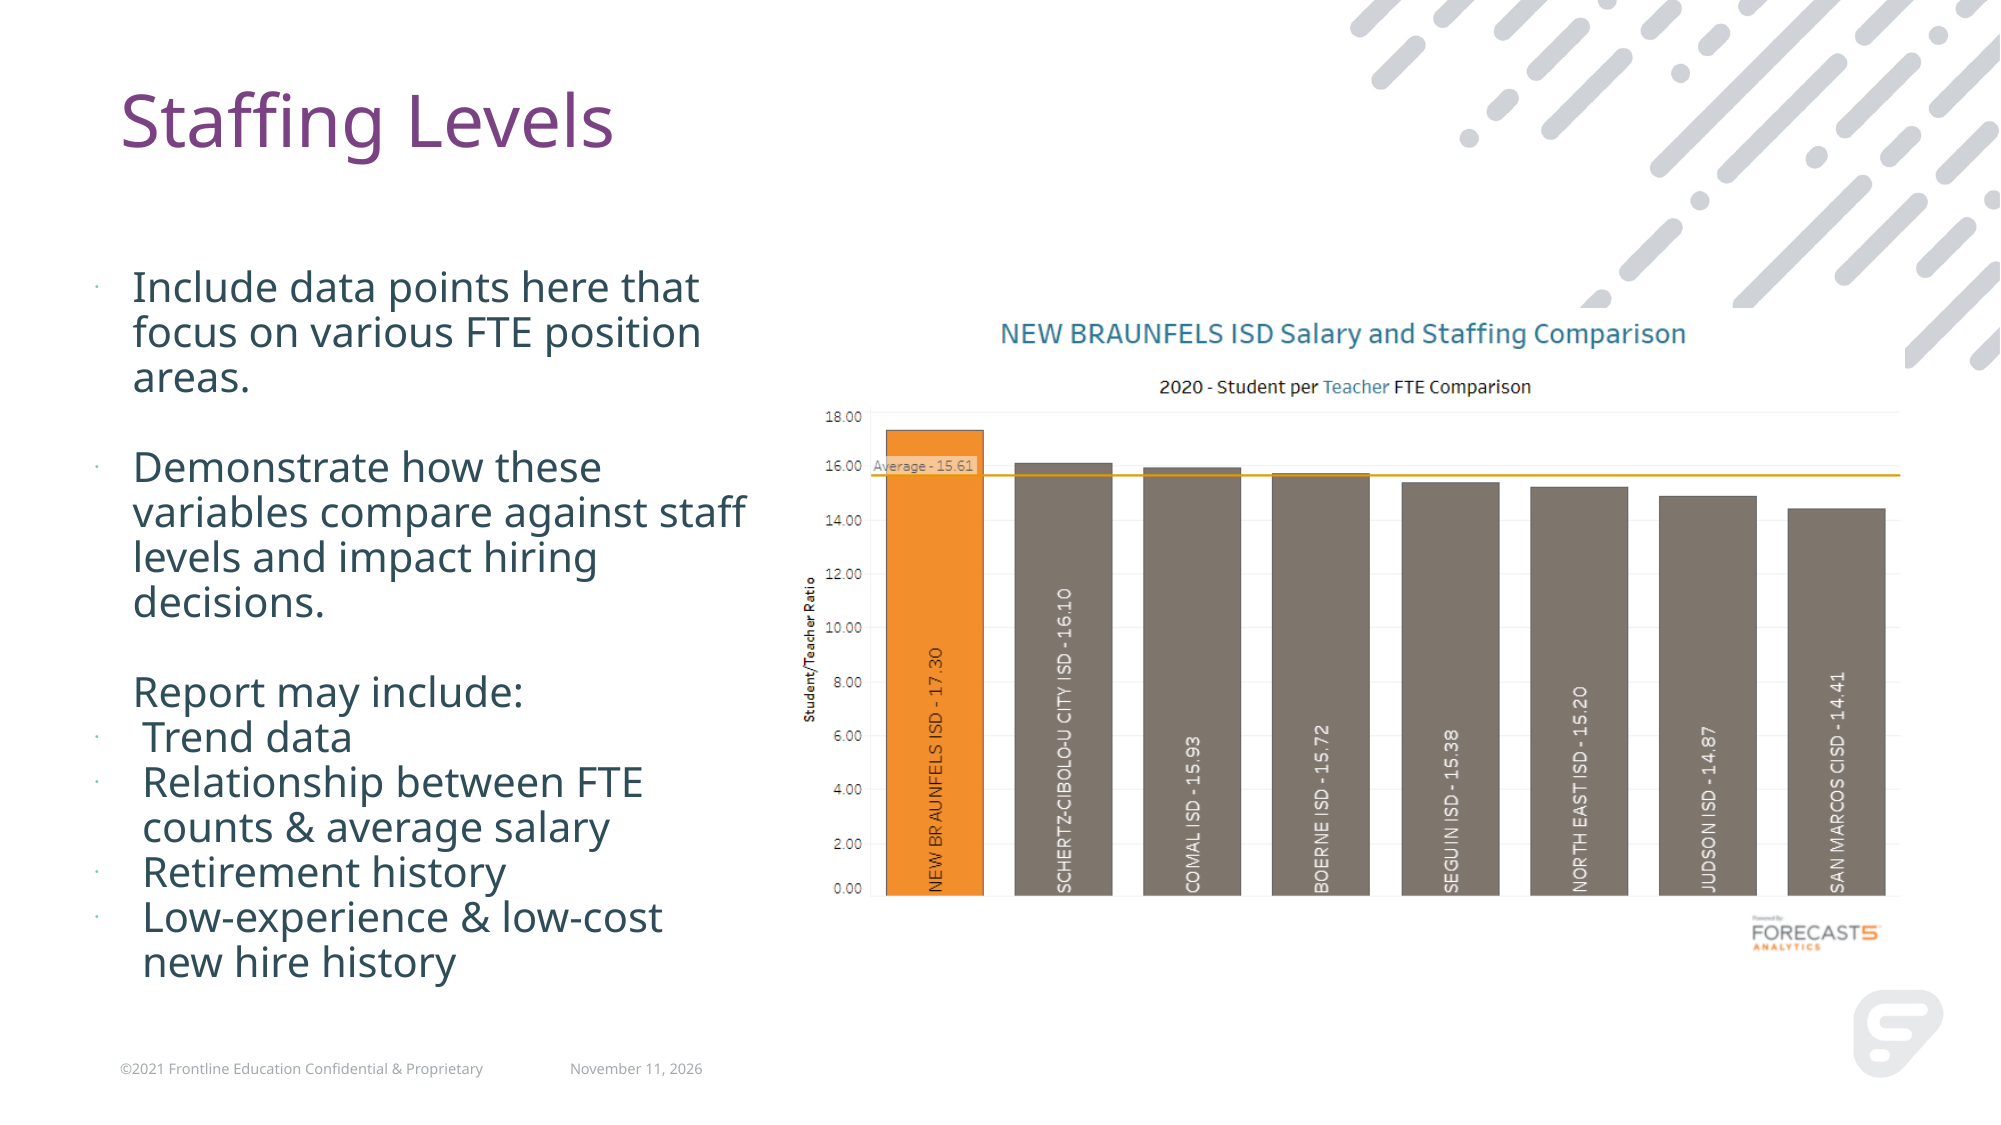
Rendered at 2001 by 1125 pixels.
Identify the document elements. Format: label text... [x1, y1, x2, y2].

picture [0, 0, 2000, 1125]
title Staffing Levels [120, 78, 1245, 297]
list Include data points here that focus on various FTE position areas. Demonstrate how these variables compare against staff levels and impact hiring decisions. Report may include: Trend data Relationship between FTE counts & average salary Retirement history Low-experience & low-cost new hire history [95, 266, 753, 858]
footer ©2021 Frontline Education Confidential & Proprietary [120, 1050, 570, 1080]
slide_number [570, 1050, 970, 1080]
